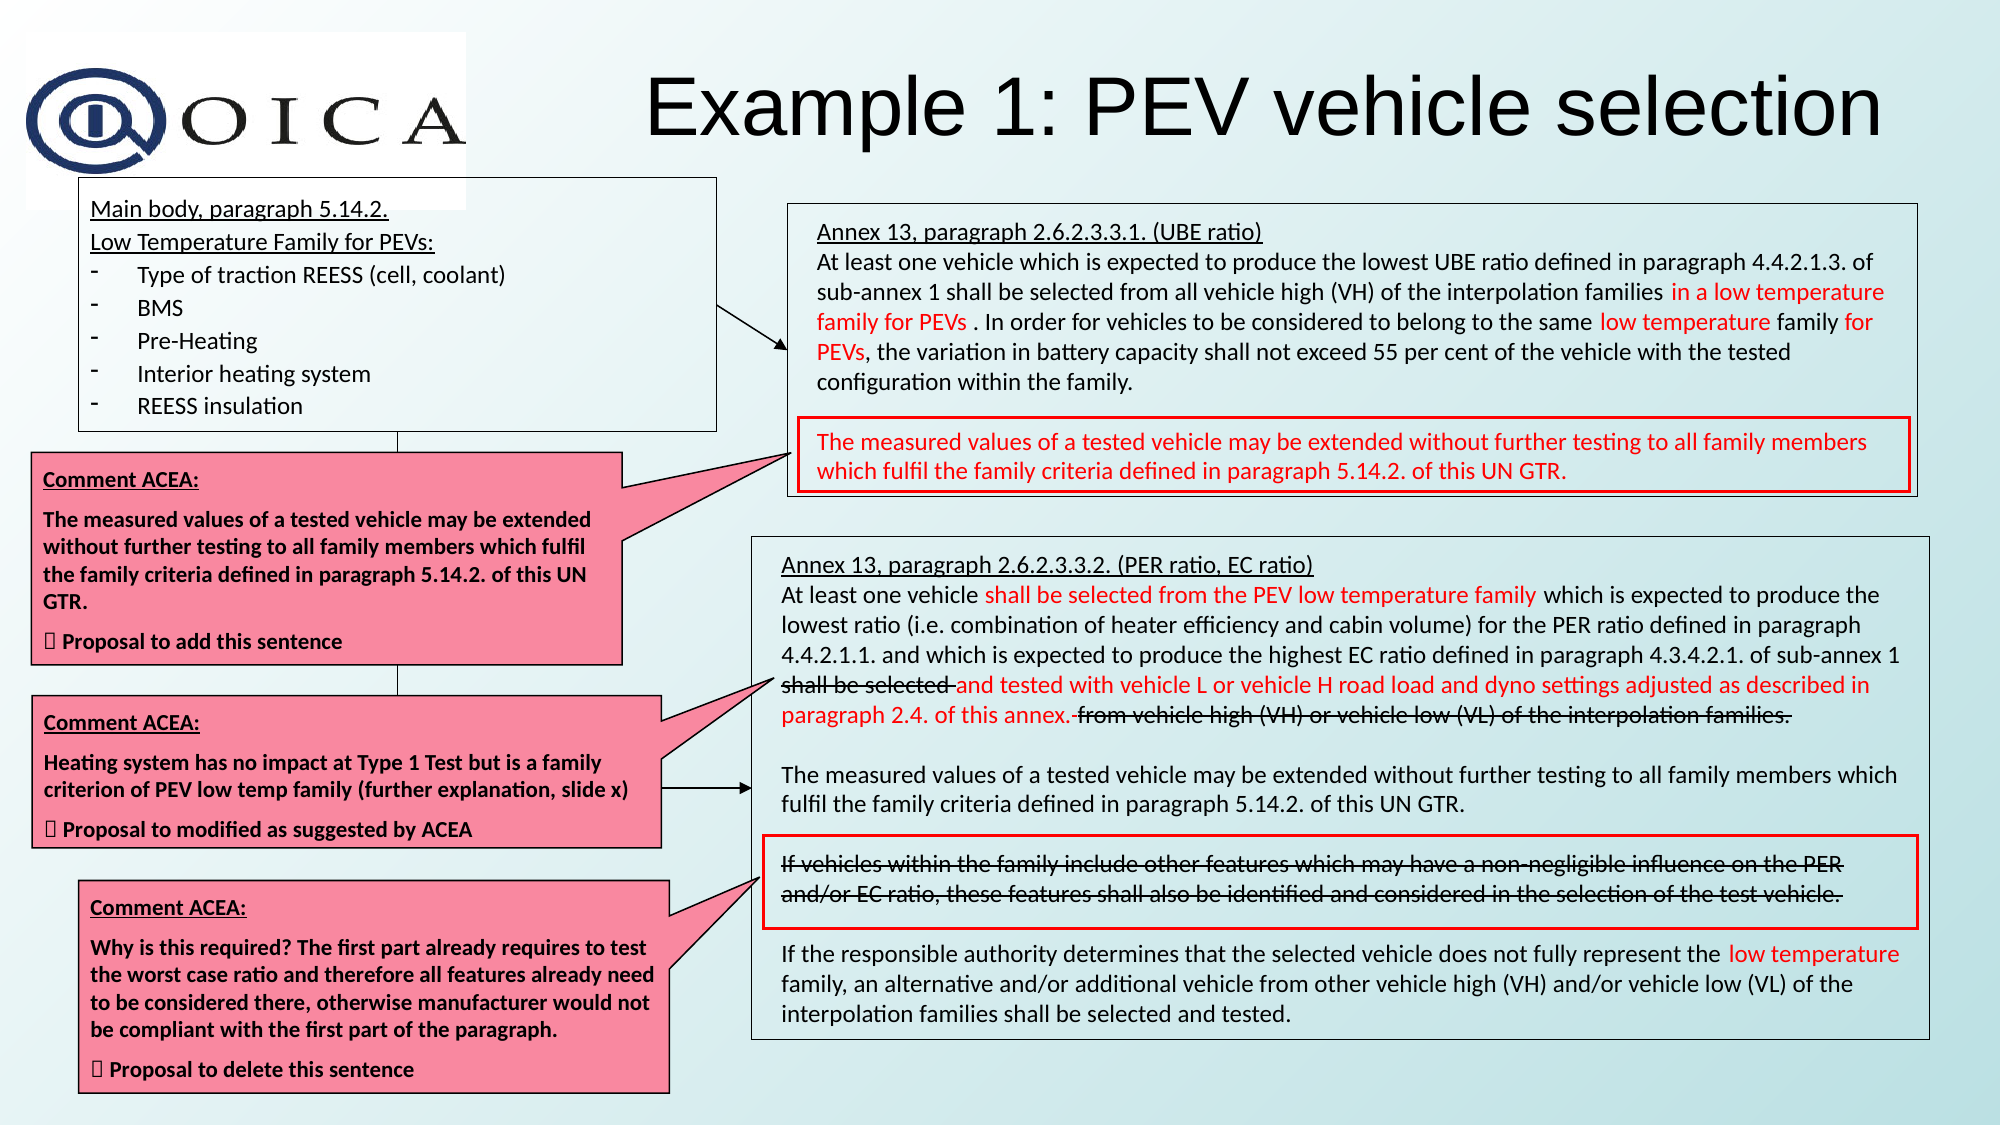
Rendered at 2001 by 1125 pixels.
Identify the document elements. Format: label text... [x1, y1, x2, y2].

title Example 1: PEV vehicle selection [99, 45, 1900, 233]
text_box Annex 13, paragraph 2.6.2.3.3.1. (UBE ratio) At least one vehicle which is expected to produce the lowest UBE ratio defined in paragraph 4.4.2.1.3. of sub-annex 1 shall be selected from all vehicle high (VH) of the interpolation families in a low temperature family for PEVs . In order for vehicles to be considered to belong to the same low temperature family for PEVs, the variation in battery capacity shall not exceed 55 per cent of the vehicle with the tested configuration within the family. The measured values of a tested vehicle may be extended without further testing to all family members which fulfil the family criteria defined in paragraph 5.14.2. of this UN GTR. [787, 203, 1918, 497]
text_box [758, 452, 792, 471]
picture [26, 32, 466, 210]
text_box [716, 306, 788, 353]
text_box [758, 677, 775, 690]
text_box Comment ACEA: The measured values of a tested vehicle may be extended without further testing to all family members which fulfil the family criteria defined in paragraph 5.14.2. of this UN GTR.  Proposal to add this sentence [31, 452, 391, 665]
text_box [798, 417, 1910, 492]
text_box [763, 835, 1918, 929]
text_box Annex 13, paragraph 2.6.2.3.3.2. (PER ratio, EC ratio) At least one vehicle shall be selected from the PEV low temperature family which is expected to produce the lowest ratio (i.e. combination of heater efficiency and cabin volume) for the PER ratio defined in paragraph 4.4.2.1.1. and which is expected to produce the highest EC ratio defined in paragraph 4.3.4.2.1. of sub-annex 1 shall be selected and tested with vehicle L or vehicle H road load and dyno settings adjusted as described in paragraph 2.4. of this annex. from vehicle high (VH) or vehicle low (VL) of the interpolation families. The measured values of a tested vehicle may be extended without further testing to all family members which fulfil the family criteria defined in paragraph 5.14.2. of this UN GTR. If vehicles within the family include other features which may have a non-negligible influence on the PER and/or EC ratio, these features shall also be identified and considered in the selection of the test vehicle. If the responsible authority determines that the selected vehicle does not fully represent the low temperature family, an alternative and/or additional vehicle from other vehicle high (VH) and/or vehicle low (VL) of the interpolation families shall be selected and tested. [751, 536, 1930, 1040]
text_box Main body, paragraph 5.14.2. Low Temperature Family for PEVs: Type of traction REESS (cell, coolant) BMS Pre-Heating Interior heating system REESS insulation [78, 177, 717, 432]
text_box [396, 435, 753, 791]
text_box Comment ACEA: Heating system has no impact at Type 1 Test but is a family criterion of PEV low temp family (further explanation, slide x)  Proposal to modified as suggested by ACEA [32, 695, 662, 848]
text_box Comment ACEA: Why is this required? The first part already requires to test the worst case ratio and therefore all features already need to be considered there, otherwise manufacturer would not be compliant with the first part of the paragraph.  Proposal to delete this sentence [78, 877, 760, 1094]
